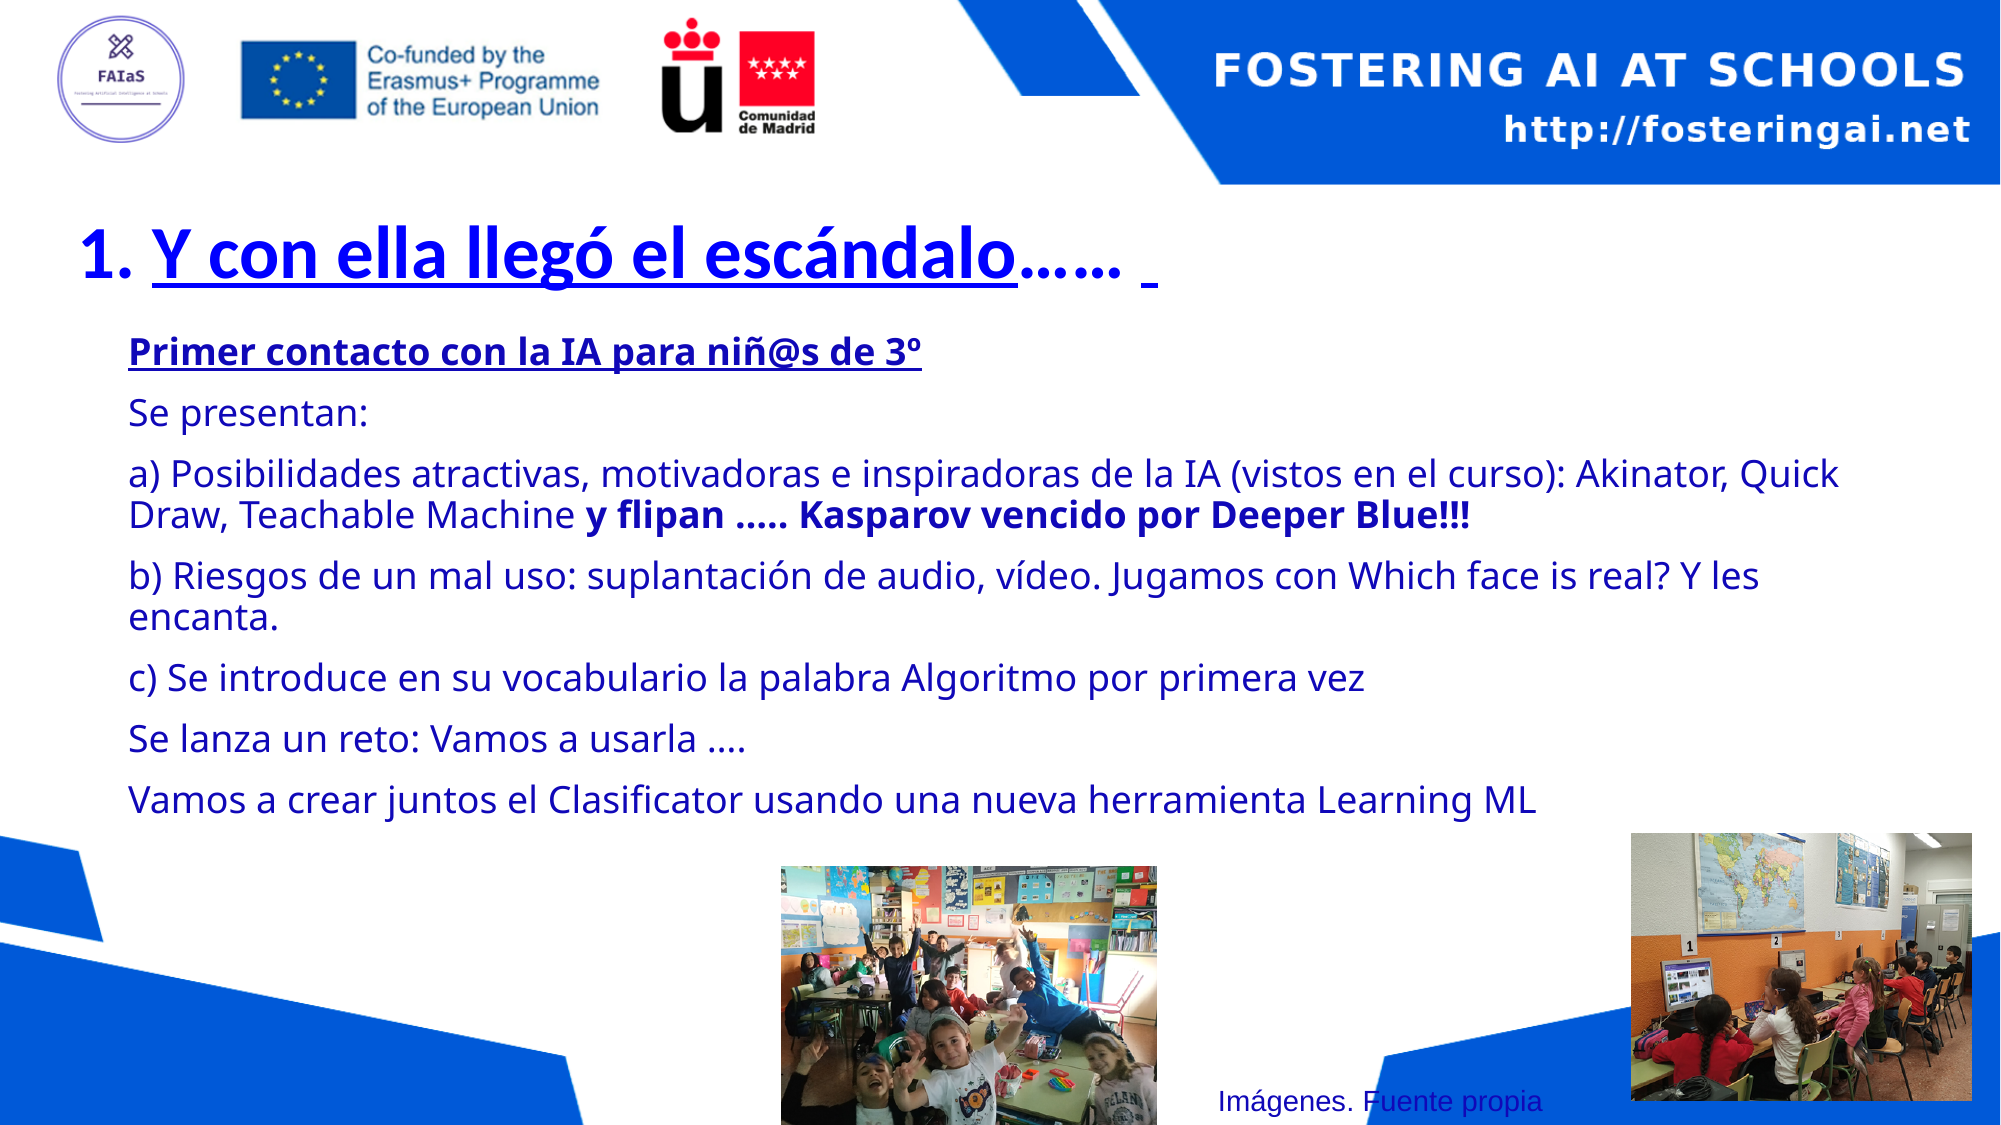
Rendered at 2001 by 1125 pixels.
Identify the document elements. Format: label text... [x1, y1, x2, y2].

list Primer contacto con la IA para niñ@s de 3º Se presentan: a) Posibilidades atractivas, motivadoras e inspiradoras de la IA (vistos en el curso): Akinator, Quick Draw, Teachable Machine y flipan ….. Kasparov vencido por Deeper Blue!!! b) Riesgos de un mal uso: suplantación de audio, vídeo. Jugamos con Which face is real? Y les encanta. c) Se introduce en su vocabulario la palabra Algoritmo por primera vez Se lanza un reto: Vamos a usarla …. Vamos a crear juntos el Clasificator usando una nueva herramienta Learning ML [94, 325, 1899, 920]
title 1. Y con ella llegó el escándalo…… [62, 191, 1788, 306]
text_box Imágenes. Fuente propia [1203, 1074, 1559, 1125]
picture [0, 0, 2001, 1125]
